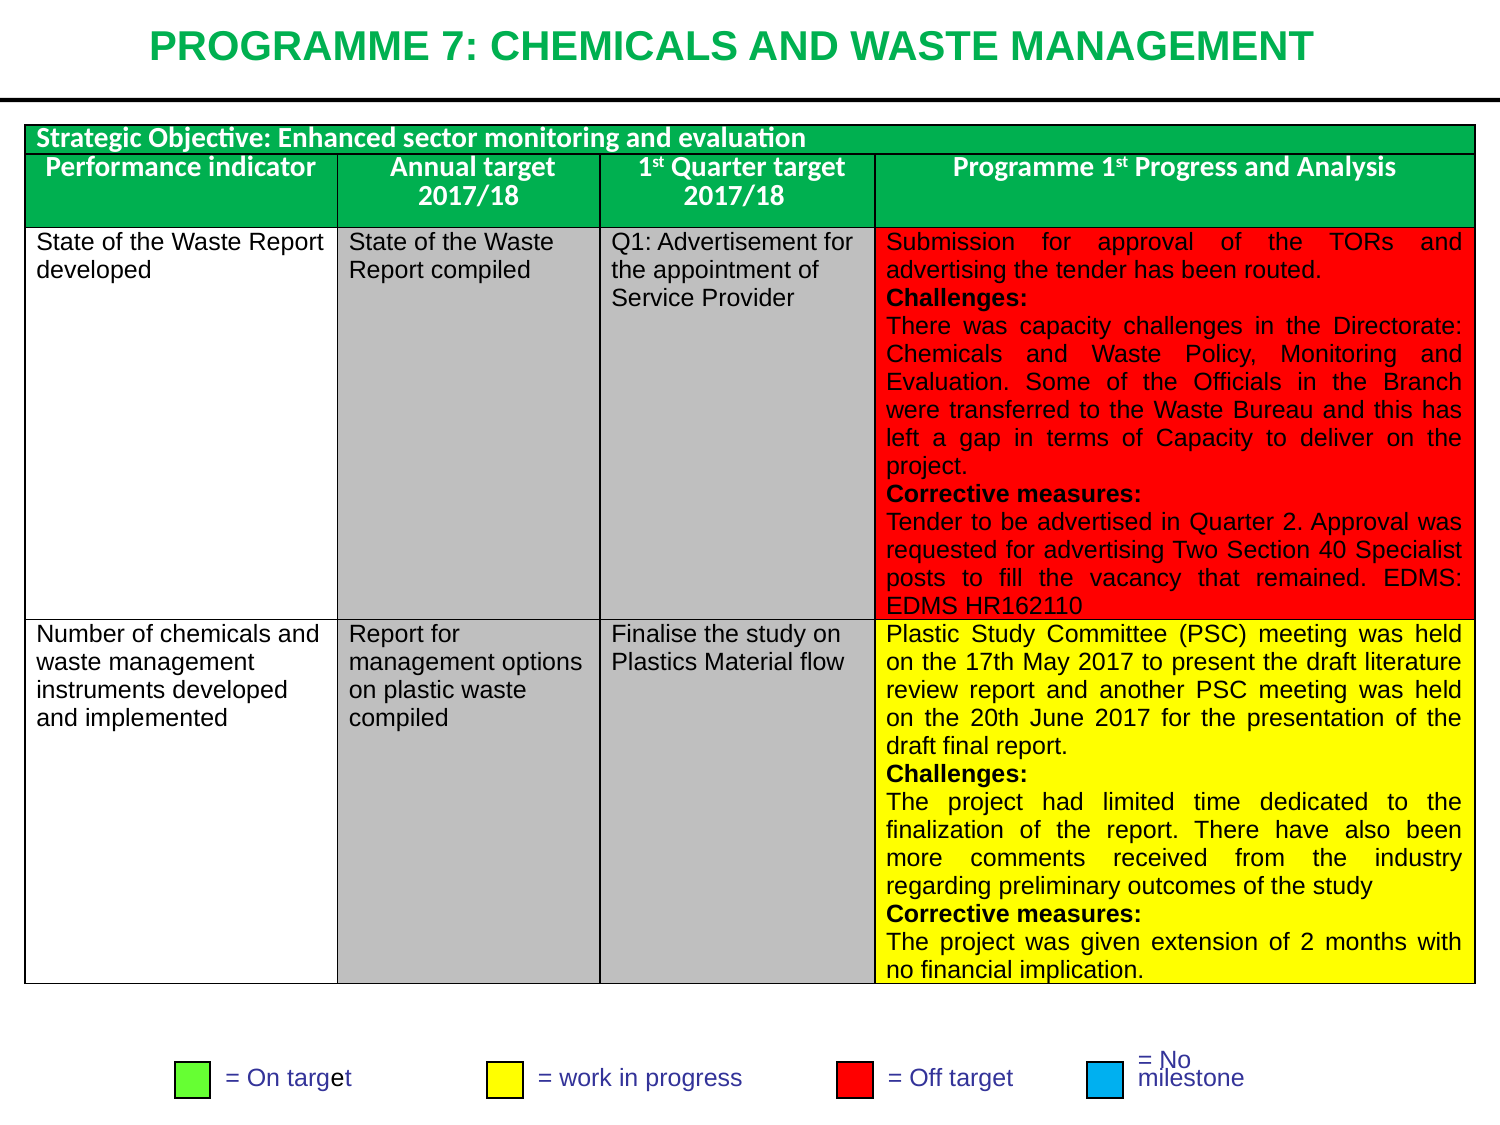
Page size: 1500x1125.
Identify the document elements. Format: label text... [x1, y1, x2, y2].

table_cell Q1: Advertisement for the appointment of Service Provider [601, 228, 874, 619]
table_cell Plastic Study Committee (PSC) meeting was held on the 17th May 2017 to present the draft literature review report and another PSC meeting was held on the 20th June 2017 for the presentation of the draft final report. Challenges: The project had limited time dedicated to the finalization of the report. There have also been more comments received from the industry regarding preliminary outcomes of the study Corrective measures: The project was given extension of 2 months with no financial implication. [876, 620, 1474, 983]
table_cell Performance indicator [26, 155, 337, 227]
table_cell Programme 1st Progress and Analysis [876, 155, 1474, 227]
table_cell 1st Quarter target 2017/18 [601, 155, 874, 227]
table_cell Report for management options on plastic waste compiled [338, 620, 599, 983]
table_header Strategic Objective: Enhanced sector monitoring and evaluation [26, 126, 1474, 153]
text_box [174, 1062, 1124, 1099]
title PROGRAMME 7: CHEMICALS AND WASTE MANAGEMENT [0, 12, 1475, 75]
table_cell Number of chemicals and waste management instruments developed and implemented [26, 620, 337, 983]
table_cell State of the Waste Report developed [26, 228, 337, 619]
table_cell Annual target 2017/18 [338, 155, 599, 227]
table_cell Finalise the study on Plastics Material flow [601, 620, 874, 983]
table_cell State of the Waste Report compiled [338, 228, 599, 619]
table_cell Submission for approval of the TORs and advertising the tender has been routed. Challenges: There was capacity challenges in the Directorate: Chemicals and Waste Policy, Monitoring and Evaluation. Some of the Officials in the Branch were transferred to the Waste Bureau and this has left a gap in terms of Capacity to deliver on the project. Corrective measures: Tender to be advertised in Quarter 2. Approval was requested for advertising Two Section 40 Specialist posts to fill the vacancy that remained. EDMS: EDMS HR162110 [876, 228, 1474, 619]
